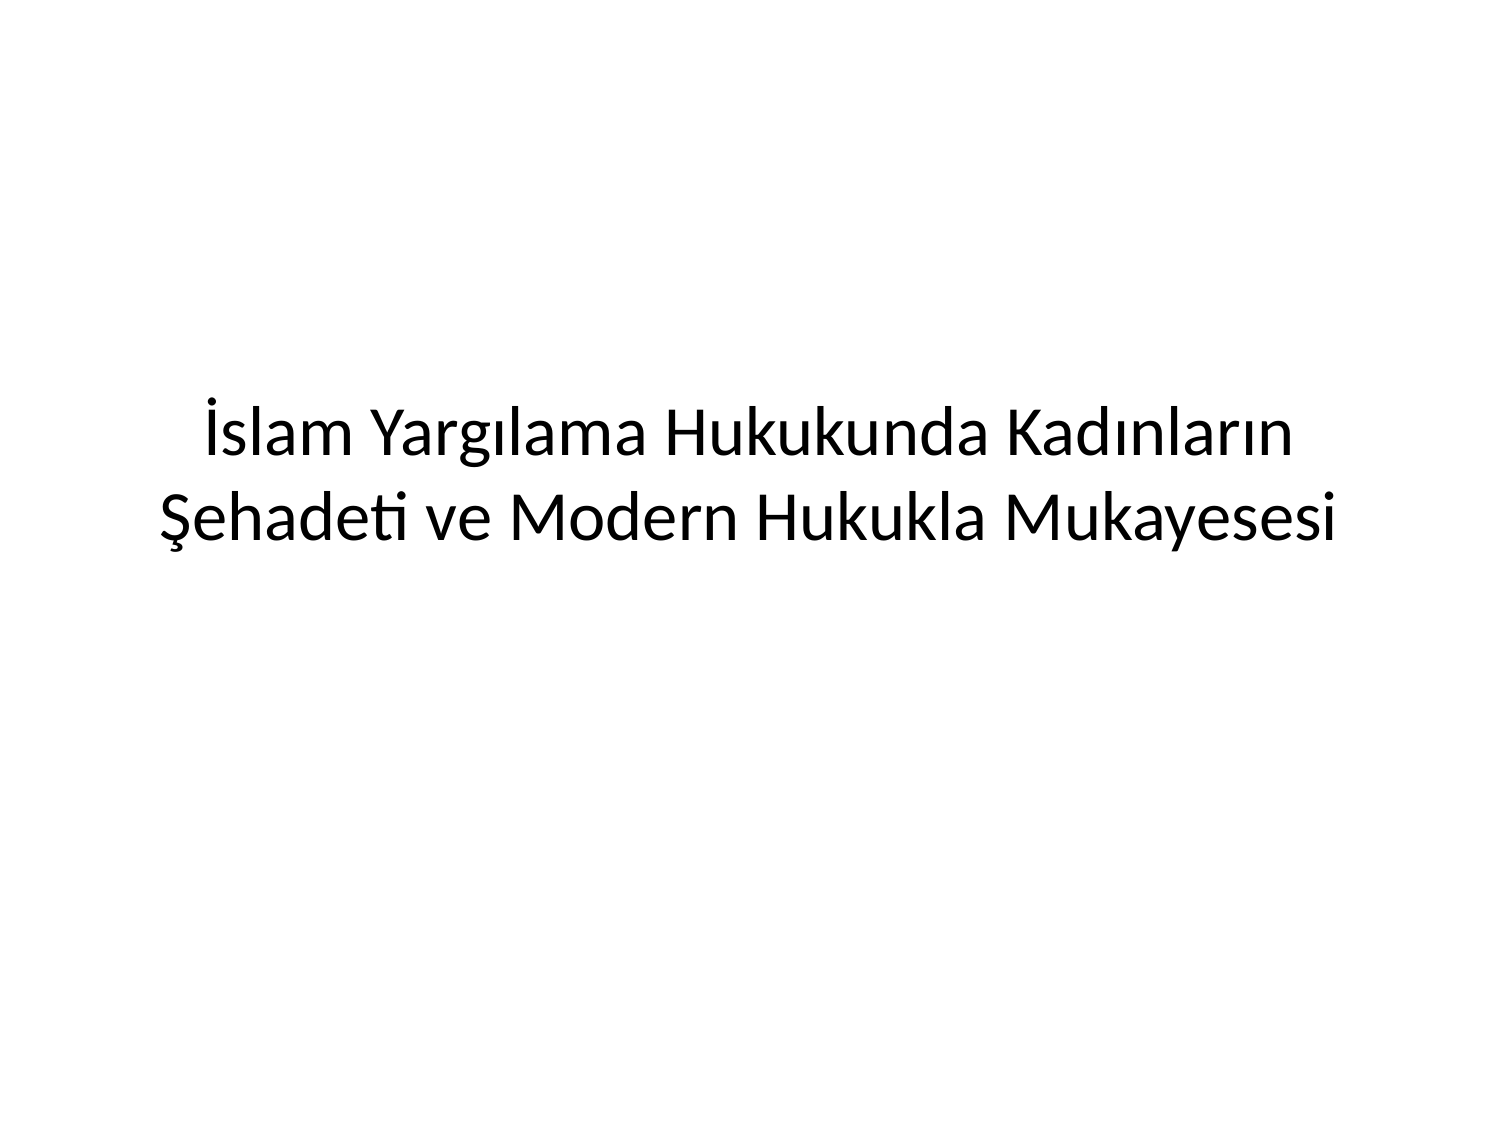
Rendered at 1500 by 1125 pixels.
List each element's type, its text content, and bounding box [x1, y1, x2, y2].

title İslam Yargılama Hukukunda Kadınların Şehadeti ve Modern Hukukla Mukayesesi [112, 349, 1388, 591]
